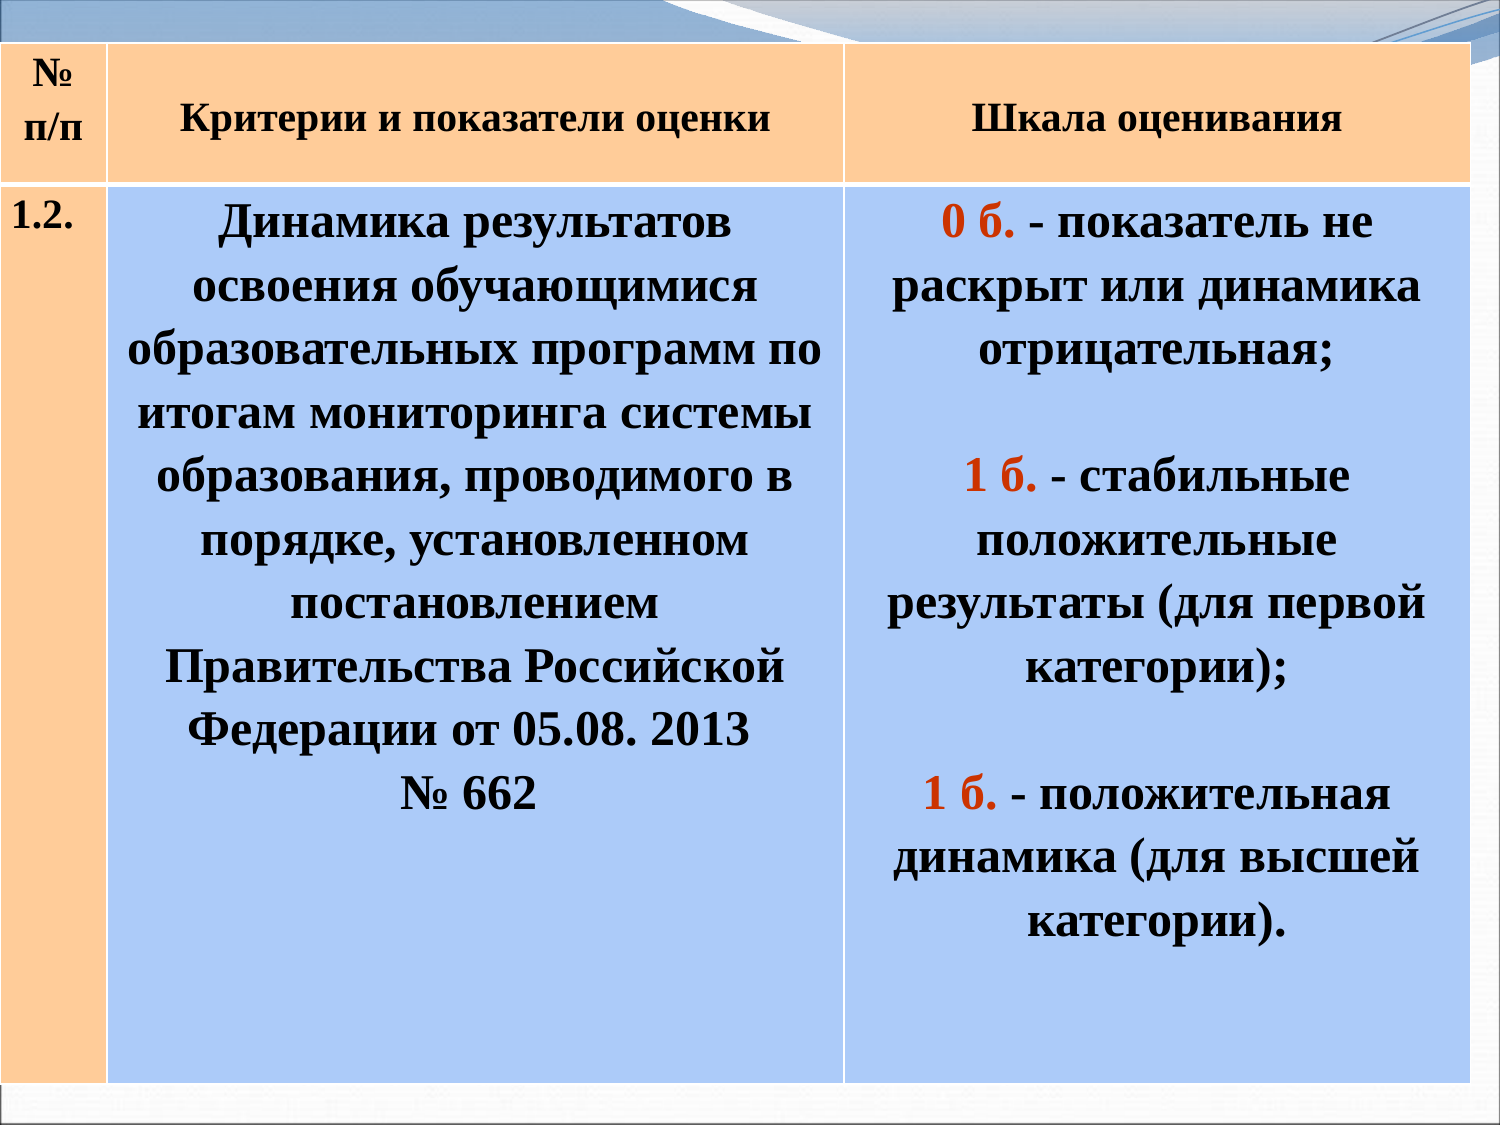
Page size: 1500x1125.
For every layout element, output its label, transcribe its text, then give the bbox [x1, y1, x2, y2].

table_cell Динамика результатов освоения обучающимися образовательных программ по итогам мониторинга системы образования, проводимого в порядке, установленном постановлением Правительства Российской Федерации от 05.08. 2013 № 662 [108, 187, 843, 1083]
table_cell 1.2. [1, 187, 106, 1083]
picture [0, 56, 1500, 1125]
table_header Шкала оценивания [845, 44, 1470, 182]
picture [0, 0, 1374, 42]
table_header Критерии и показатели оценки [108, 44, 843, 182]
table_cell 0 б. - показатель не раскрыт или динамика отрицательная; 1 б. - стабильные положительные результаты (для первой категории); 1 б. - положительная динамика (для высшей категории). [845, 187, 1470, 1083]
table_header № п/п [1, 44, 106, 182]
picture [1473, 37, 1500, 41]
